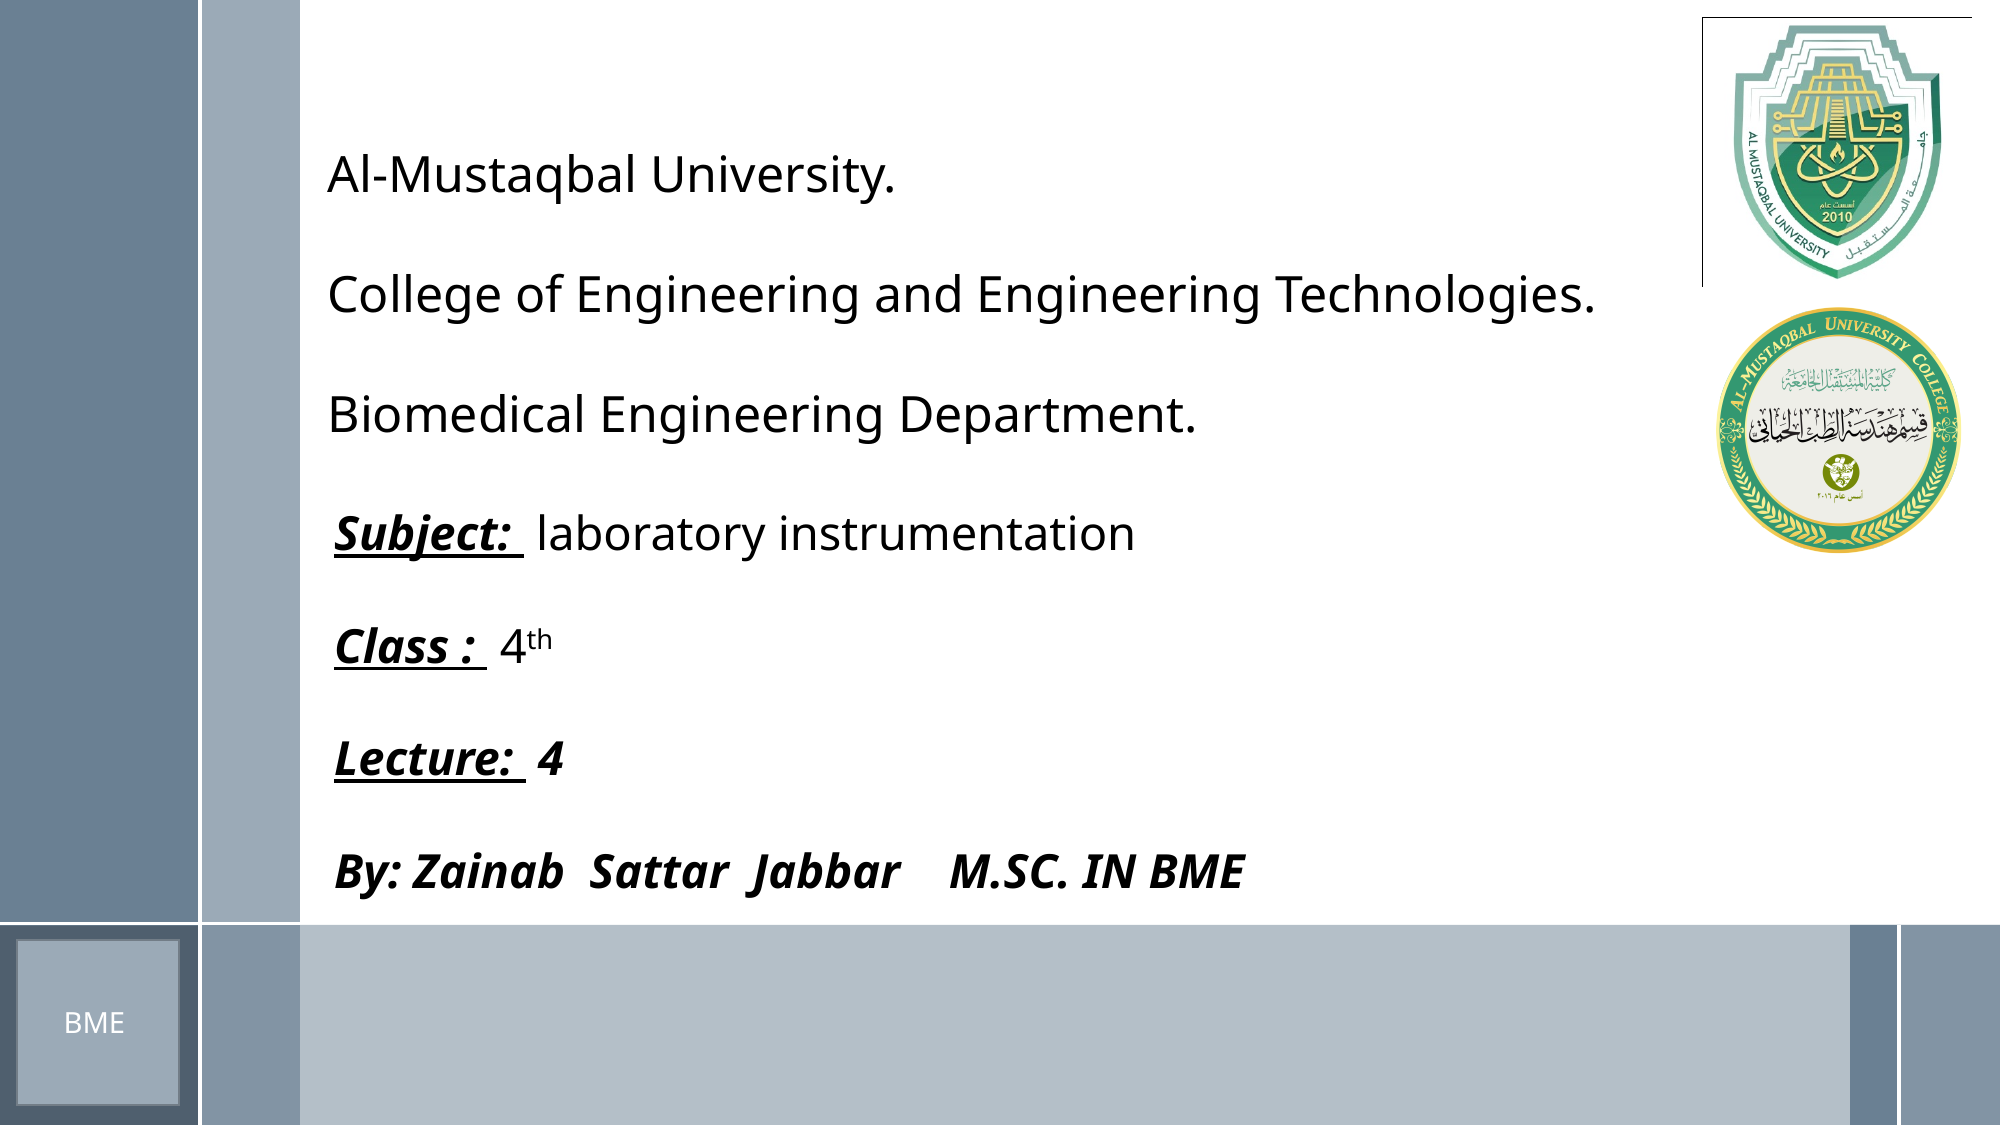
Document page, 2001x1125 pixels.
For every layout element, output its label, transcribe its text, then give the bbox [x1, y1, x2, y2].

subtitle Subject: laboratory instrumentation Class : 4th Lecture: 4 By: Zainab Sattar Jabbar M.SC. IN BME [319, 439, 1553, 908]
title Al-Mustaqbal University. College of Engineering and Engineering Technologies. Biomedical Engineering Department. [312, 113, 1679, 450]
picture [1702, 17, 1972, 287]
picture [1708, 299, 1969, 561]
text_box BME [16, 939, 180, 1106]
